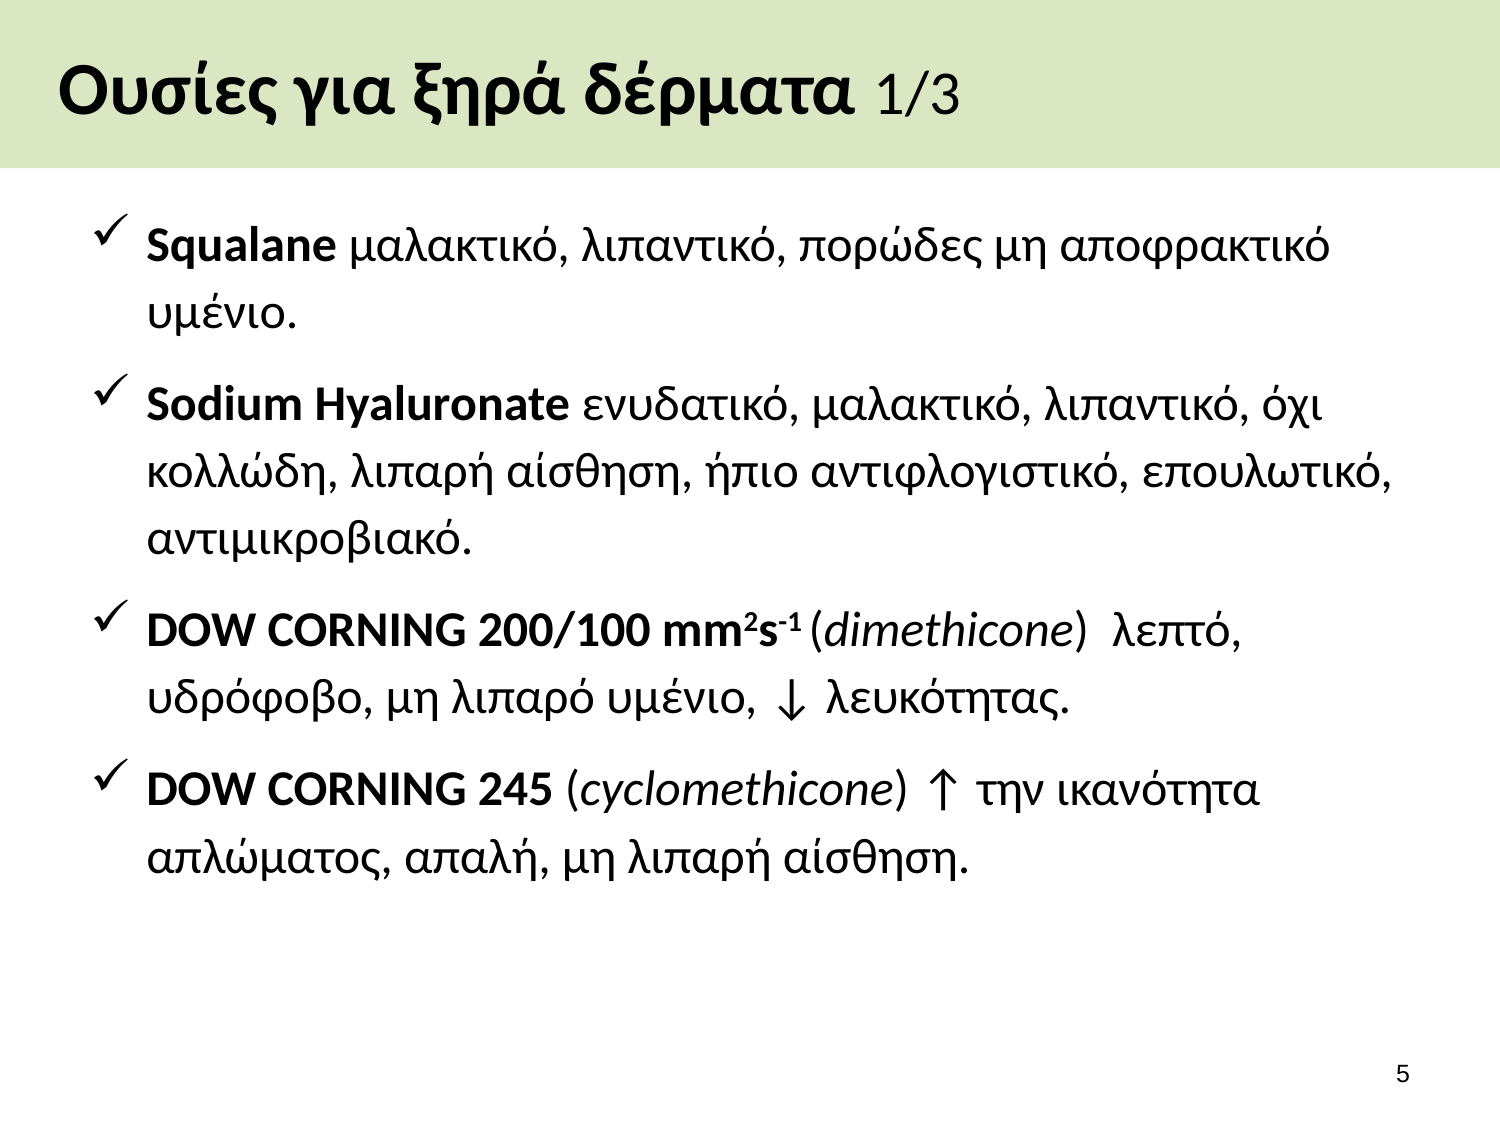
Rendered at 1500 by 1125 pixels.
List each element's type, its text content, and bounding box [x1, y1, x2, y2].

list Squalane μαλακτικό, λιπαντικό, πορώδες μη αποφρακτικό υμένιο. Sodium Hyaluronate ενυδατικό, μαλακτικό, λιπαντικό, όχι κολλώδη, λιπαρή αίσθηση, ήπιο αντιφλογιστικό, επουλωτικό, αντιμικροβιακό. DOW CORNING 200/100 mm2s-1 (dimethicone) λεπτό, υδρόφοβο, μη λιπαρό υμένιο, ↓ λευκότητας. DOW CORNING 245 (cyclomethicone) ↑ την ικανότητα απλώματος, απαλή, μη λιπαρή αίσθηση. [75, 196, 1447, 1047]
slide_number 4 [1074, 1042, 1425, 1103]
title Ουσίες για ξηρά δέρματα 1/3 [0, 0, 1500, 169]
